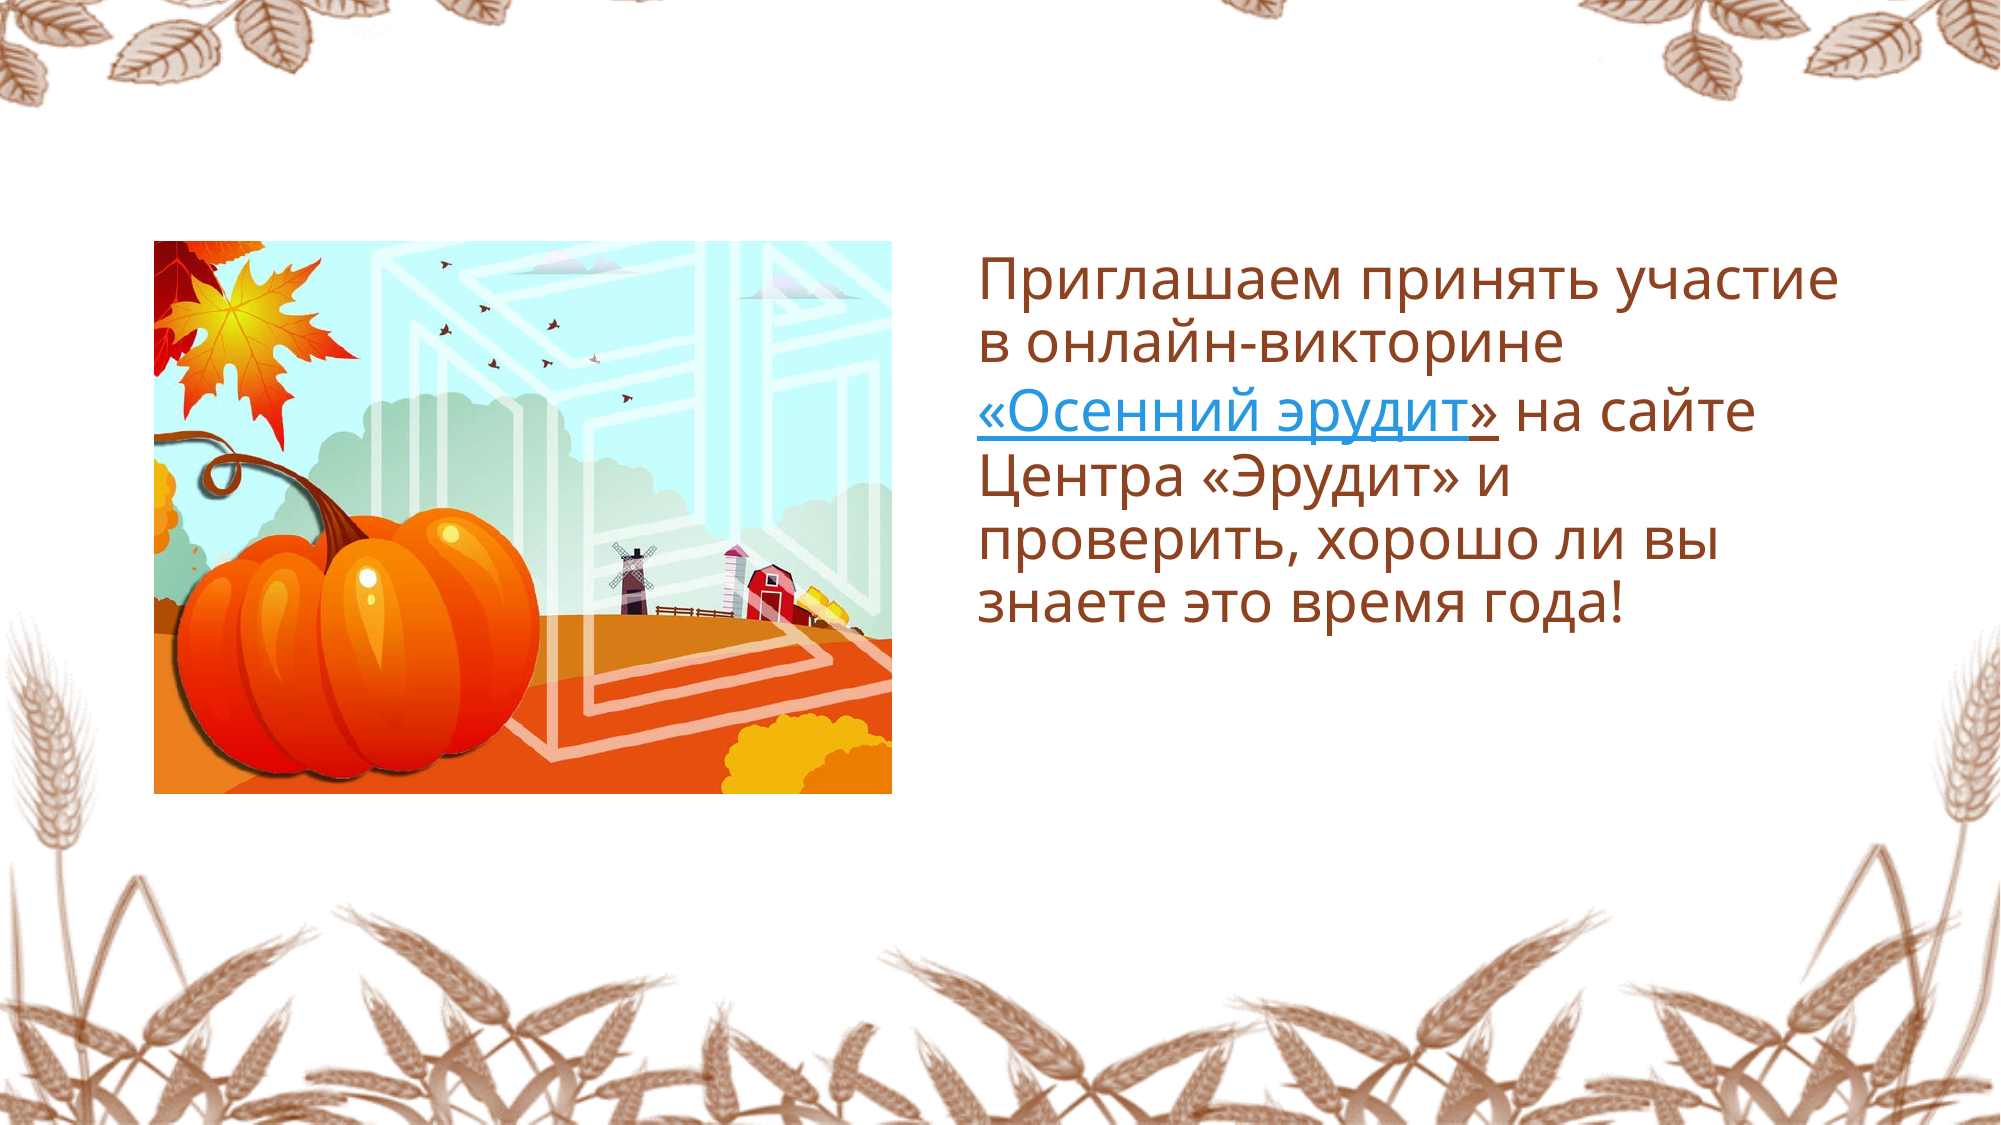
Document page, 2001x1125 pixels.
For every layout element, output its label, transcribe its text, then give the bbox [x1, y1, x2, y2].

list Приглашаем принять участие в онлайн-викторине «Осенний эрудит» на сайте Центра «Эрудит» и проверить, хорошо ли вы знаете это время года! [962, 241, 1866, 795]
picture [0, 0, 2001, 1125]
